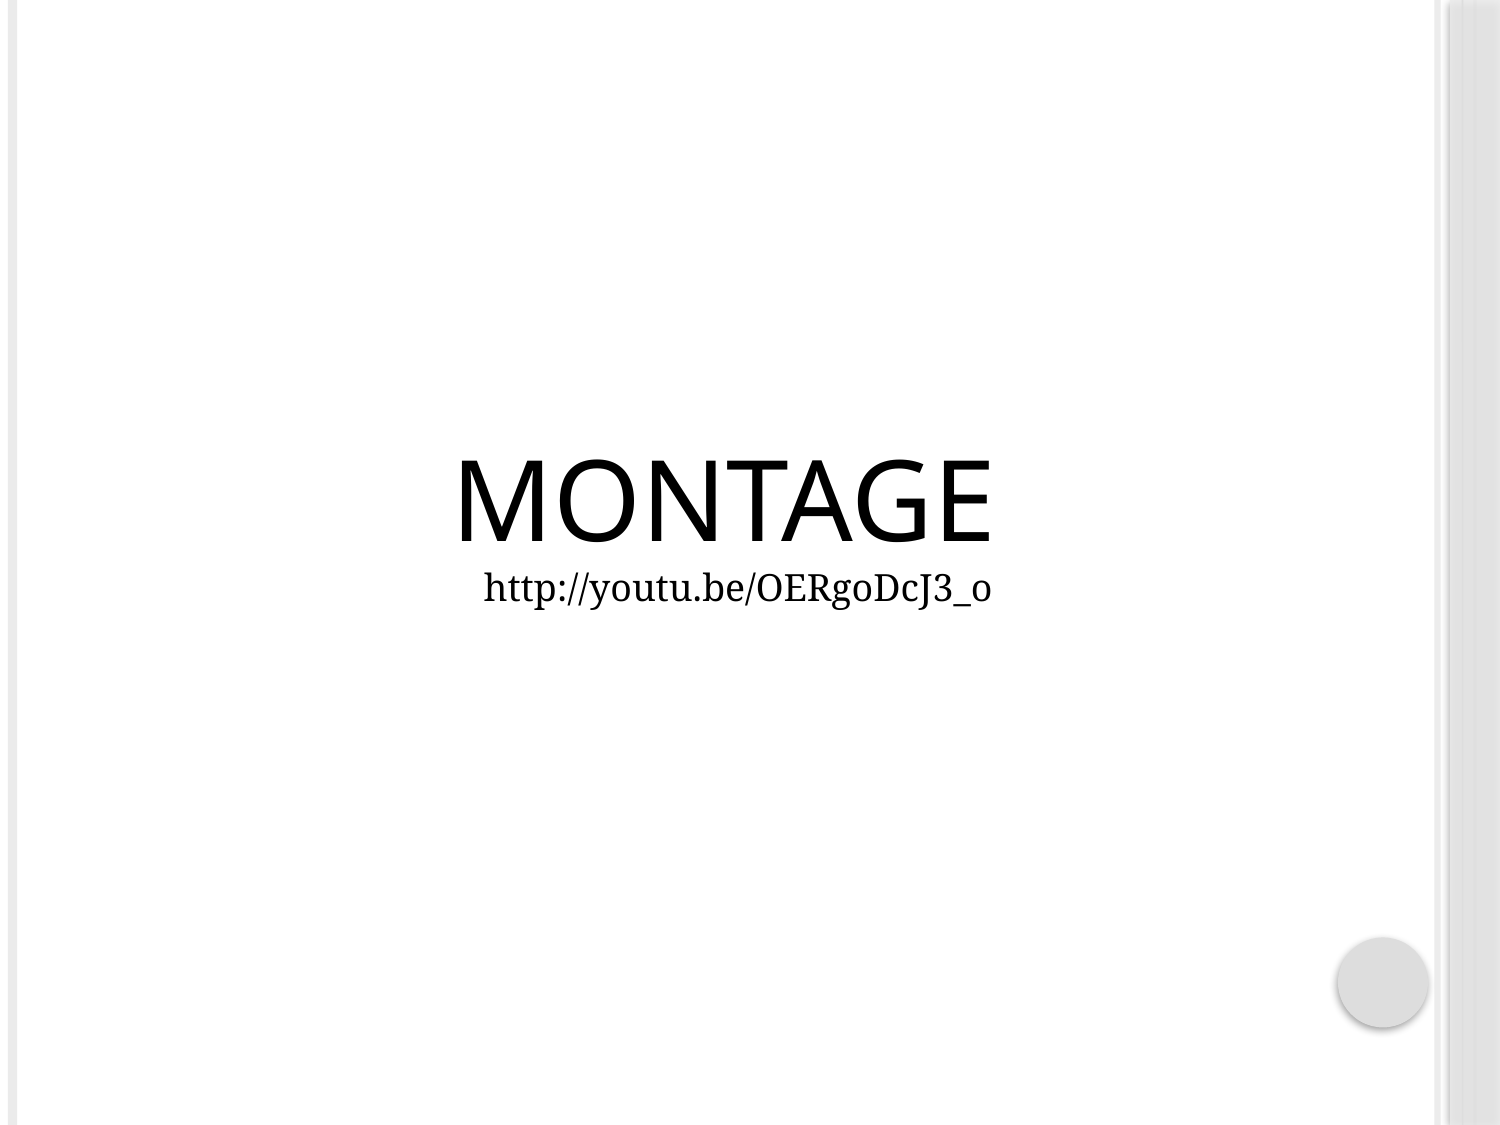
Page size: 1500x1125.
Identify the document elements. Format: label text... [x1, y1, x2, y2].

text_box MONTAGE http://youtu.be/OERgoDcJ3_o [123, 421, 1354, 617]
